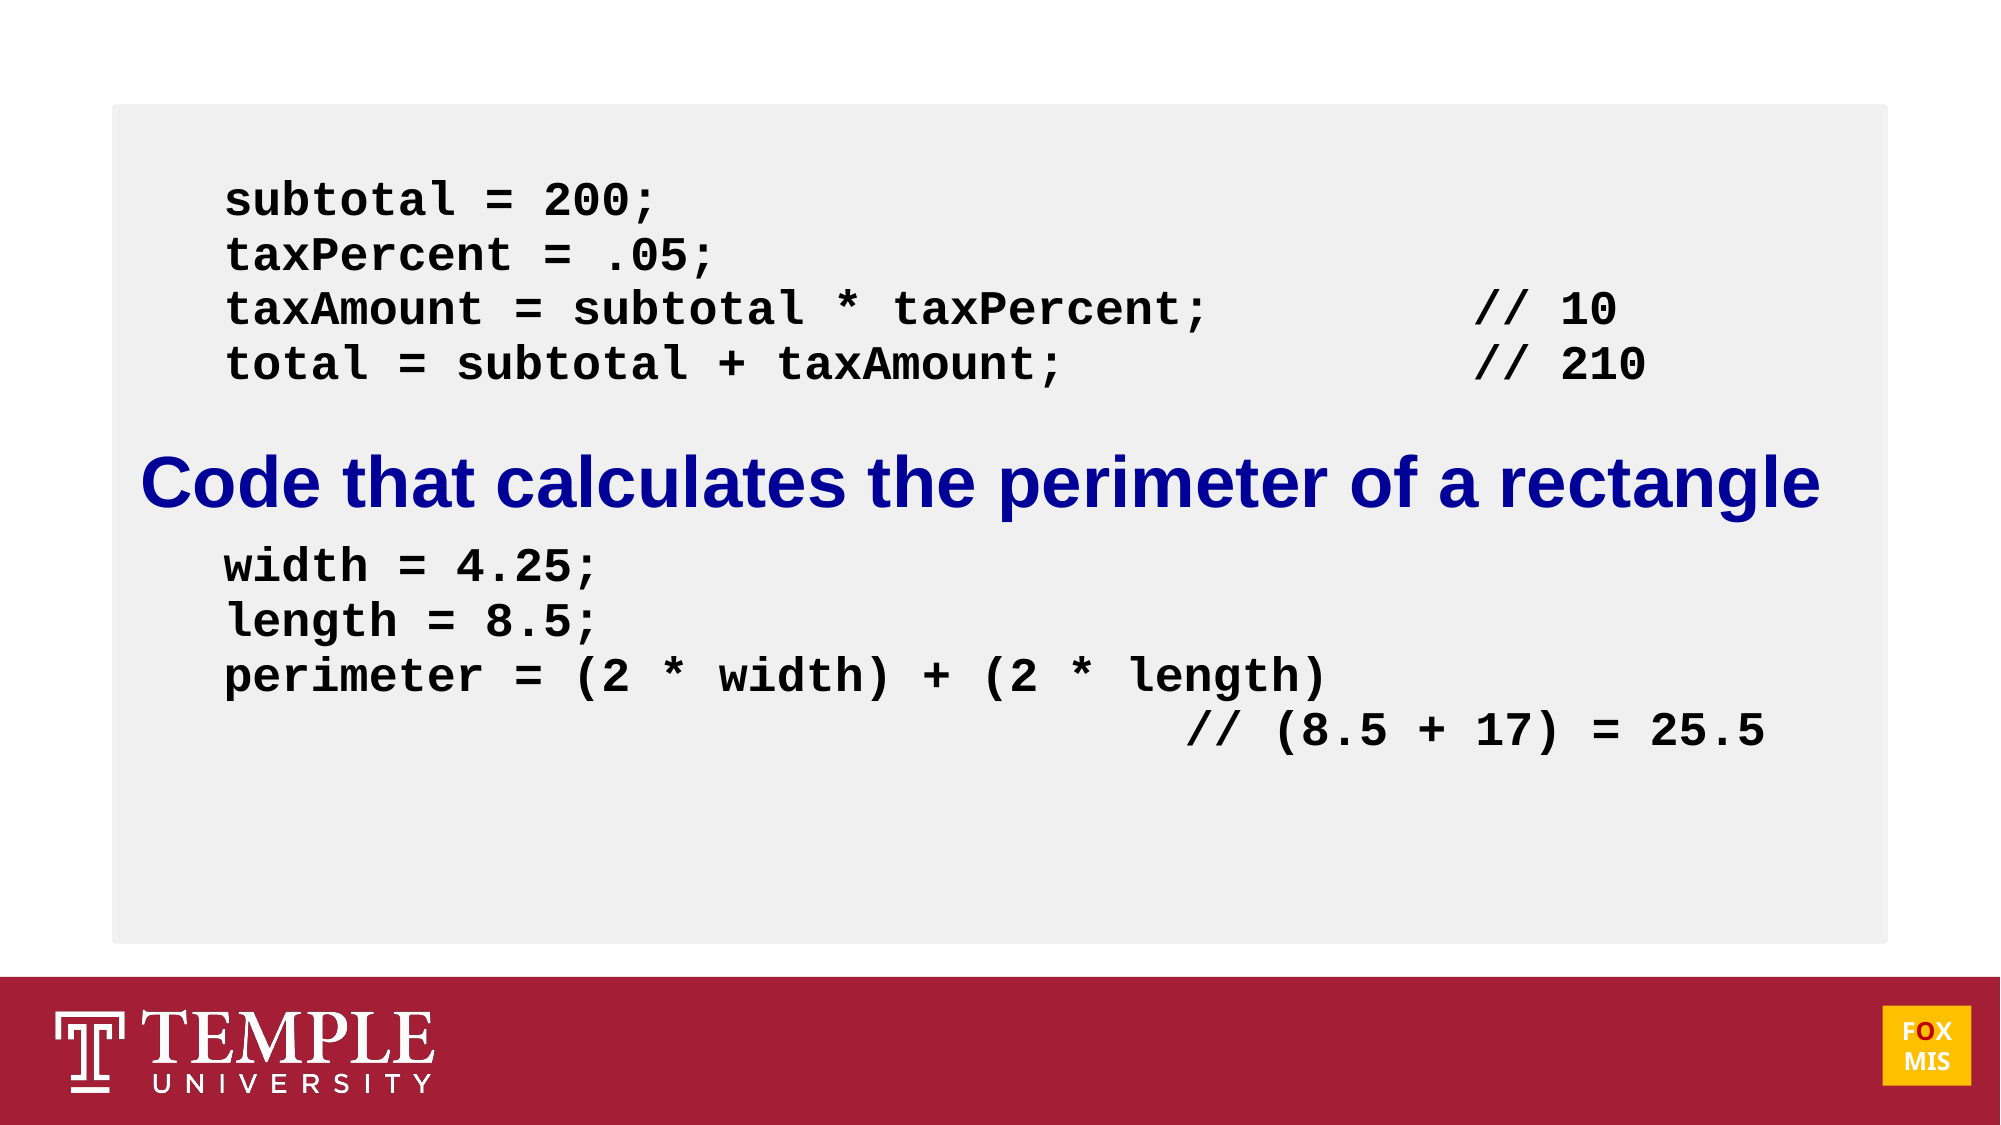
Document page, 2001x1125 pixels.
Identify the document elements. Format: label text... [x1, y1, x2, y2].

text_box FOX MIS [1881, 1004, 1973, 1088]
text_box [115, 107, 1885, 941]
picture [54, 1008, 435, 1094]
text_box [140, 174, 1886, 762]
